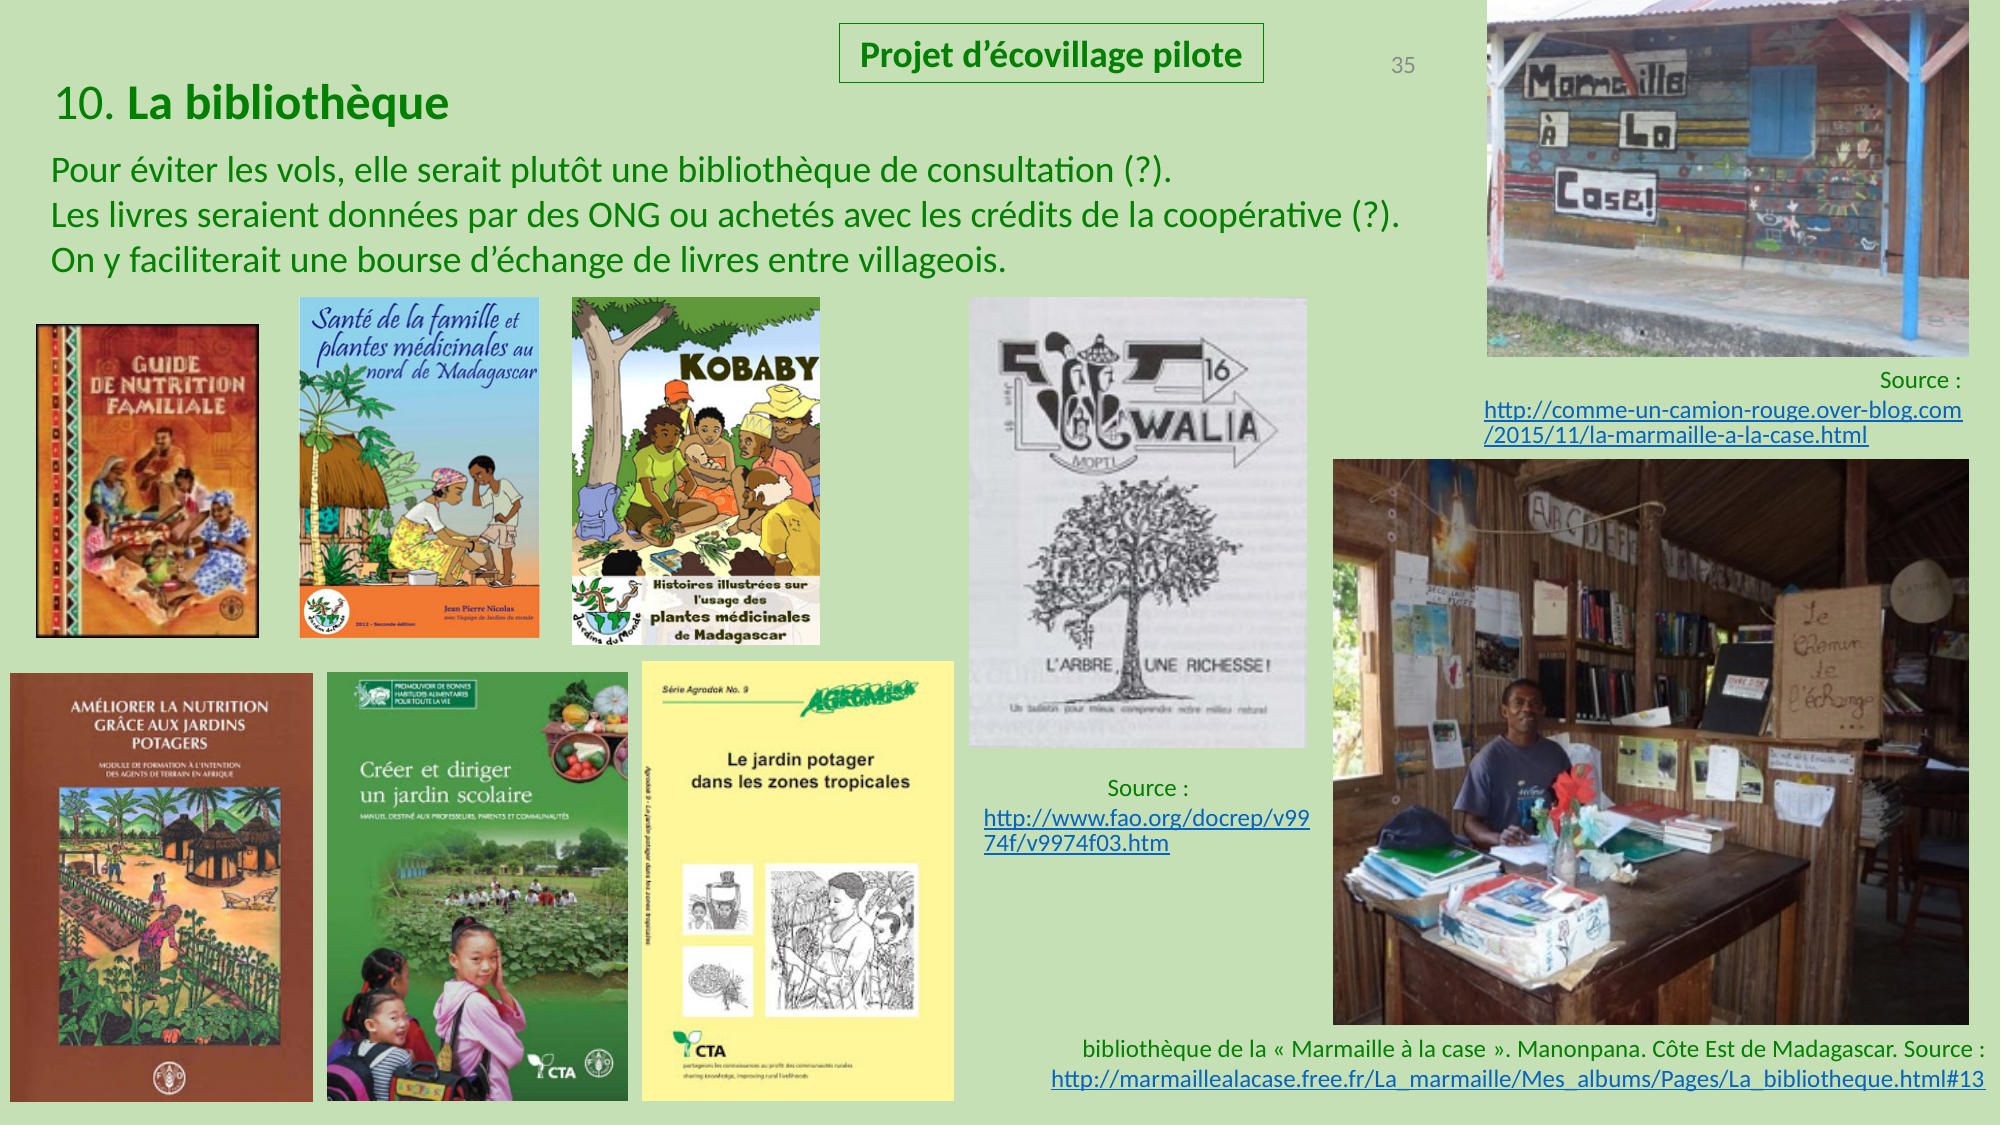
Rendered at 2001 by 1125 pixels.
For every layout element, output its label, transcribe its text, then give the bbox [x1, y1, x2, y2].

picture [327, 672, 628, 1101]
text_box Pour éviter les vols, elle serait plutôt une bibliothèque de consultation (?). Les livres seraient données par des ONG ou achetés avec les crédits de la coopérative (?). On y faciliterait une bourse d’échange de livres entre villageois. [36, 137, 1487, 288]
picture [36, 324, 259, 638]
picture [10, 673, 313, 1102]
picture [969, 297, 1307, 748]
text_box bibliothèque de la « Marmaille à la case ». Manonpana. Côte Est de Madagascar. Source : http://marmaillealacase.free.fr/La_marmaille/Mes_albums/Pages/La_bibliotheque.html#13 [964, 1024, 2000, 1100]
picture [642, 661, 954, 1101]
text_box Projet d’écovillage pilote [839, 23, 1264, 83]
text_box 10. La bibliothèque [38, 61, 477, 137]
picture [1487, 0, 1969, 357]
picture [572, 297, 820, 645]
text_box Source : http://www.fao.org/docrep/v9974f/v9974f03.htm [968, 764, 1333, 869]
picture [299, 297, 540, 638]
picture [1333, 459, 1969, 1025]
text_box Source : http://comme-un-camion-rouge.over-blog.com/2015/11/la-marmaille-a-la-case.html [1469, 356, 1983, 431]
slide_number 35 [1351, 32, 1432, 94]
